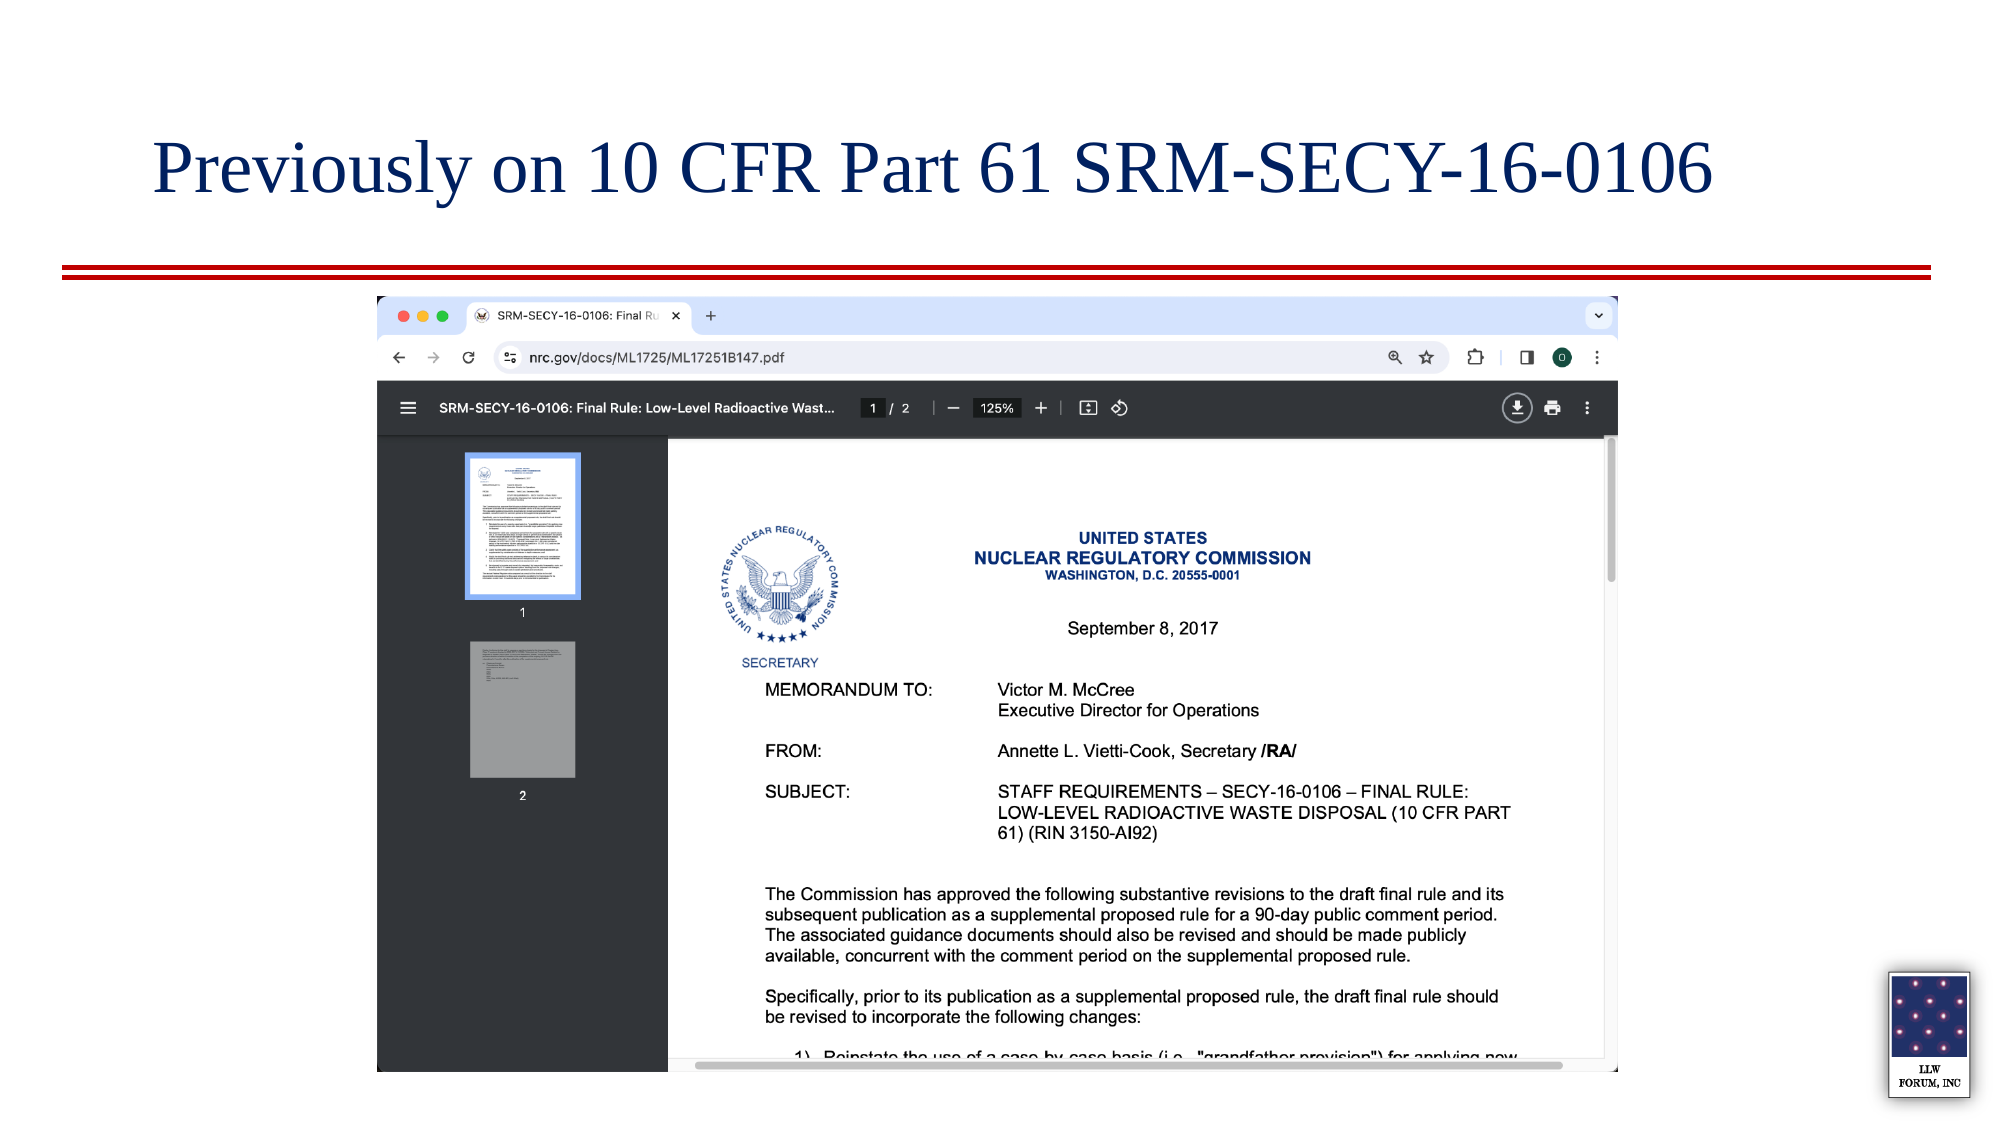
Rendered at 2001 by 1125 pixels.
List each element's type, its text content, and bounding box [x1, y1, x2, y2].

picture [1862, 942, 2000, 1123]
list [377, 296, 1618, 1072]
title Previously on 10 CFR Part 61 SRM-SECY-16-0106 [137, 59, 1863, 278]
